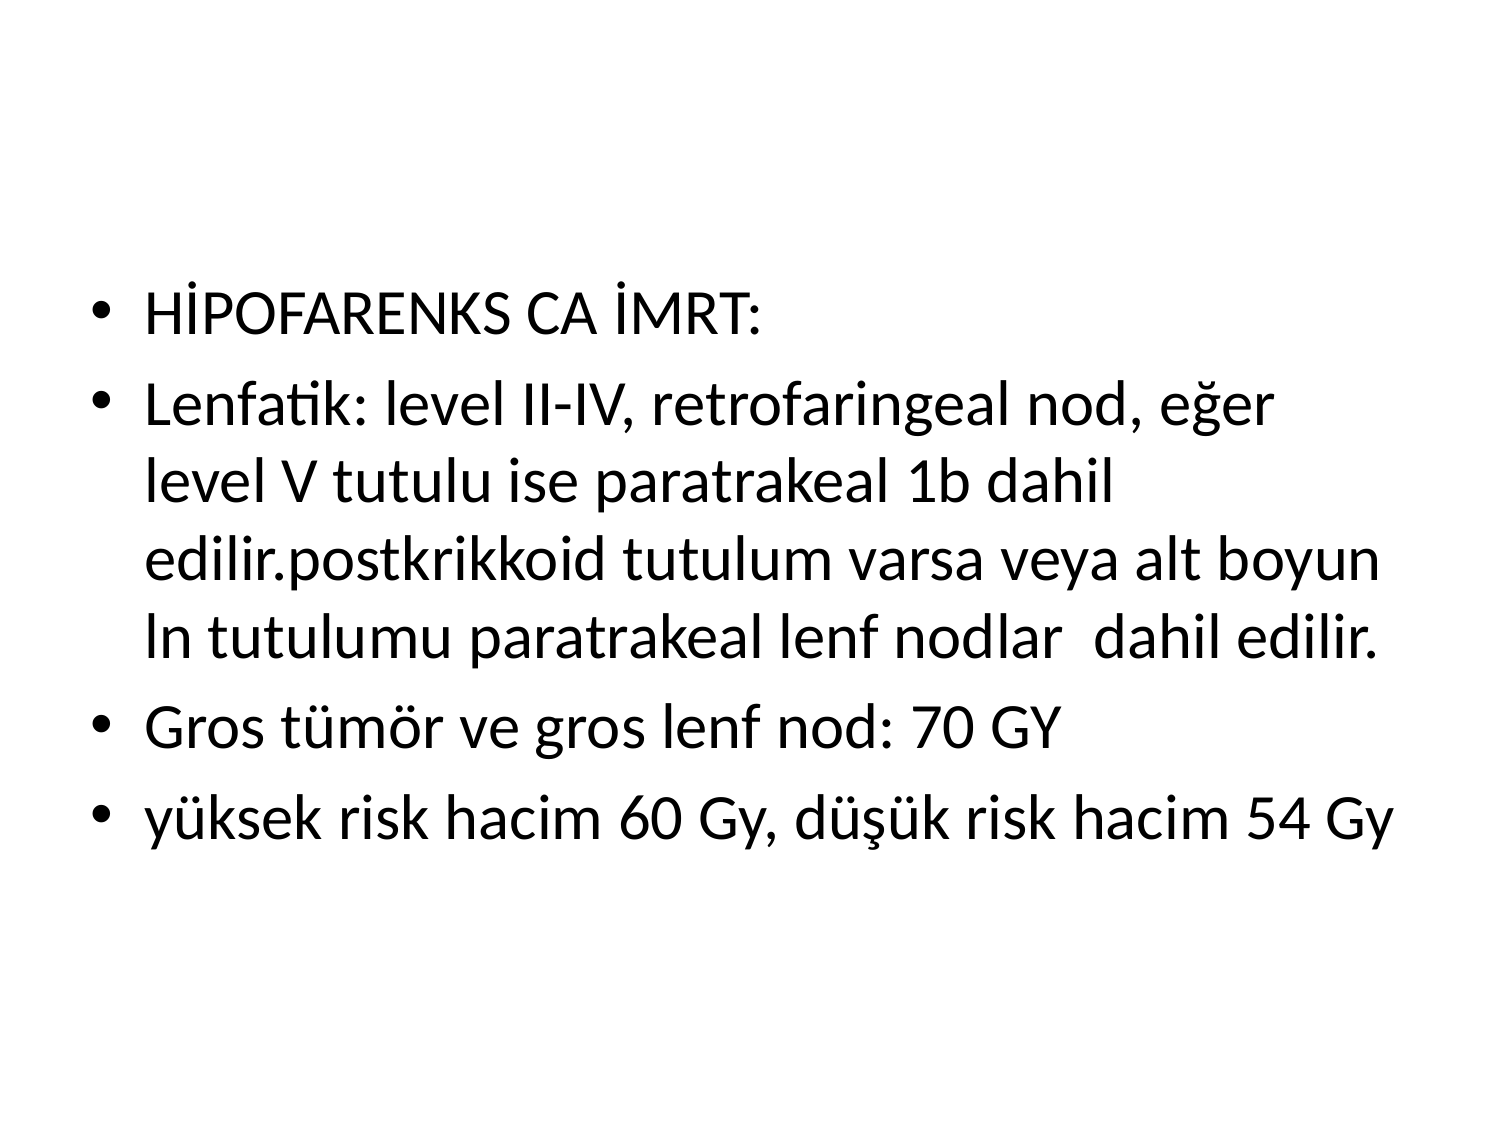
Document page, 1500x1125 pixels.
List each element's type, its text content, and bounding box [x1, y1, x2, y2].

list HİPOFARENKS CA İMRT: Lenfatik: level II-IV, retrofaringeal nod, eğer level V tutulu ise paratrakeal 1b dahil edilir.postkrikkoid tutulum varsa veya alt boyun ln tutulumu paratrakeal lenf nodlar dahil edilir. Gros tümör ve gros lenf nod: 70 GY yüksek risk hacim 60 Gy, düşük risk hacim 54 Gy [75, 262, 1425, 1005]
